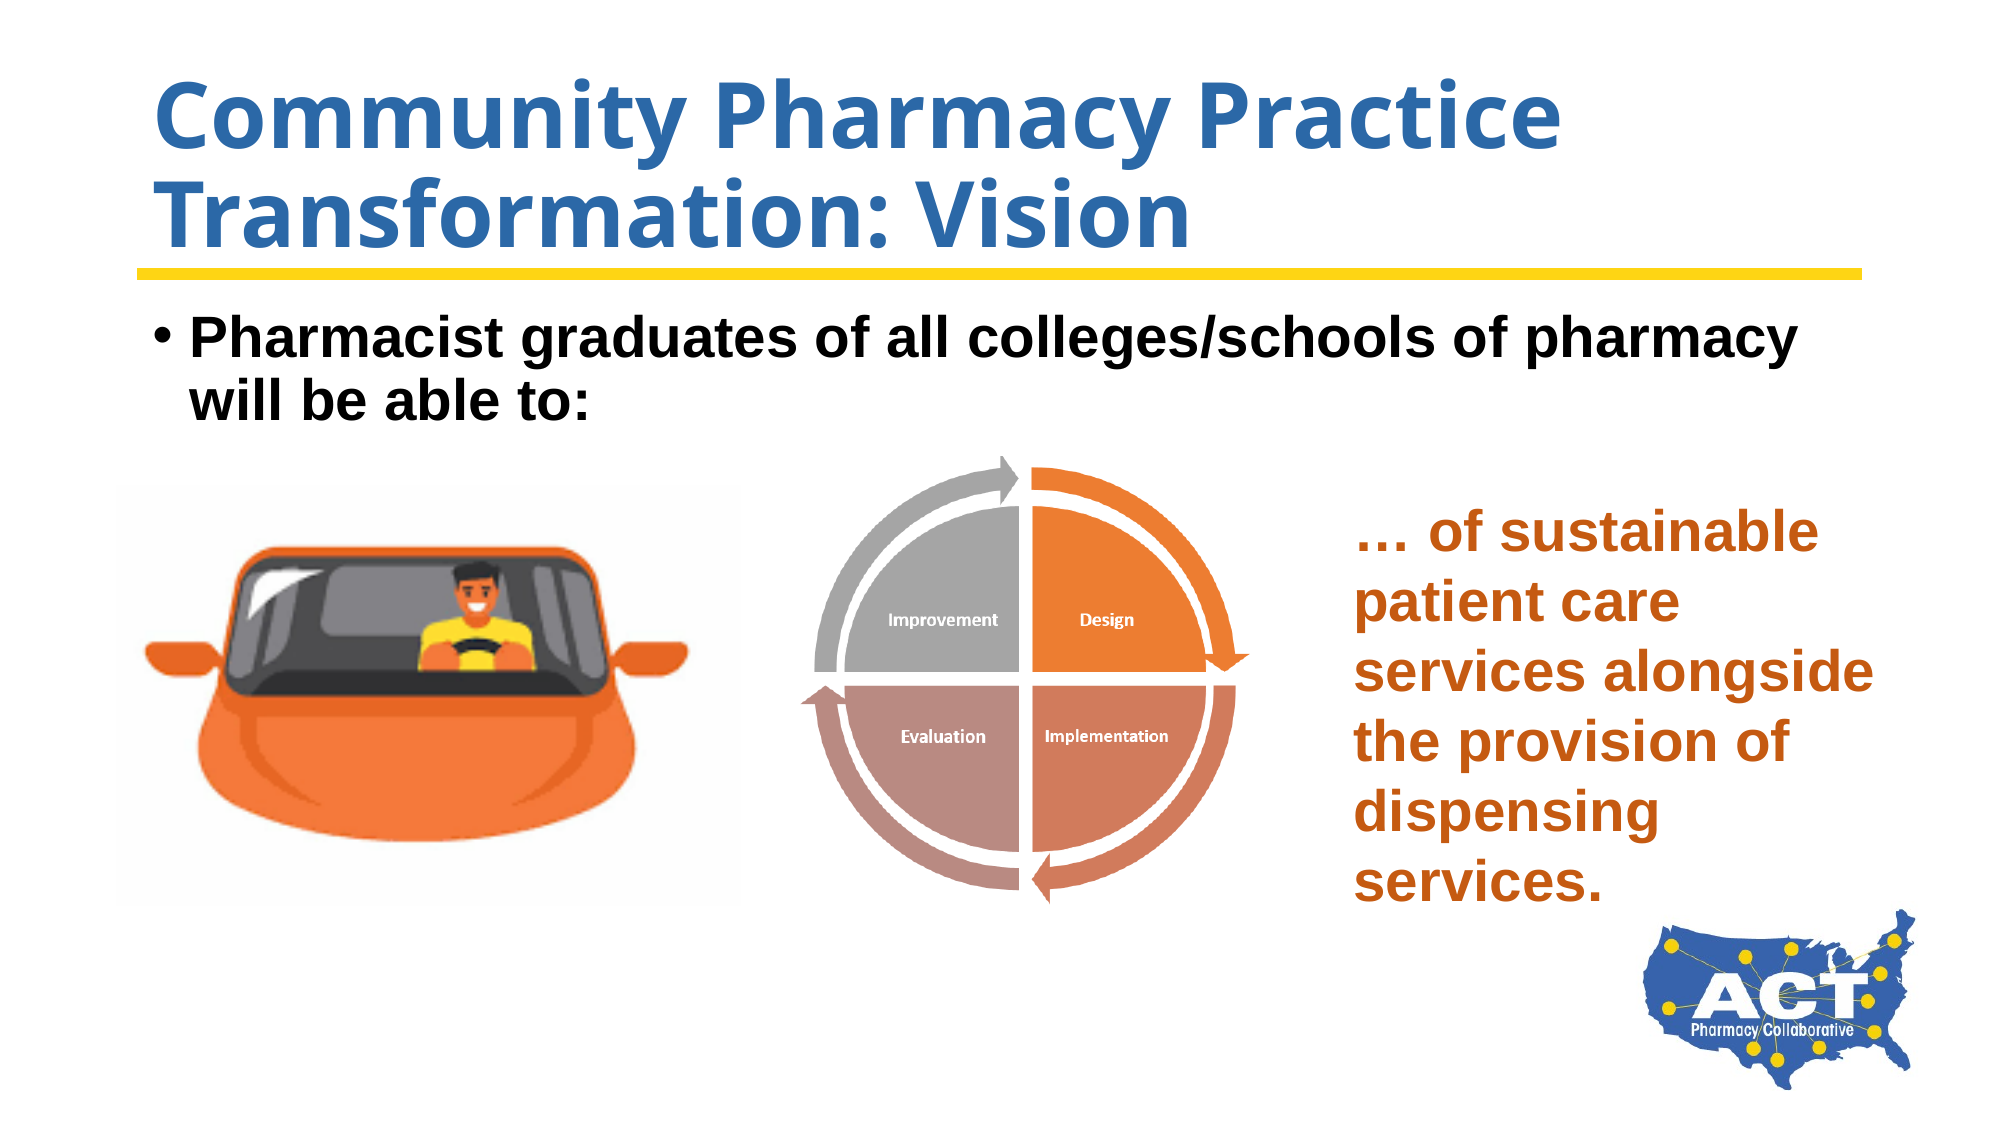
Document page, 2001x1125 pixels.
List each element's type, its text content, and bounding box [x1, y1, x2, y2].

title Community Pharmacy Practice Transformation: Vision [137, 59, 1863, 278]
picture [795, 456, 1255, 908]
picture [116, 485, 741, 906]
list Pharmacist graduates of all colleges/schools of pharmacy will be able to: [137, 299, 1863, 1014]
text_box … of sustainable patient care services alongside the provision of dispensing services. [1338, 485, 1937, 921]
